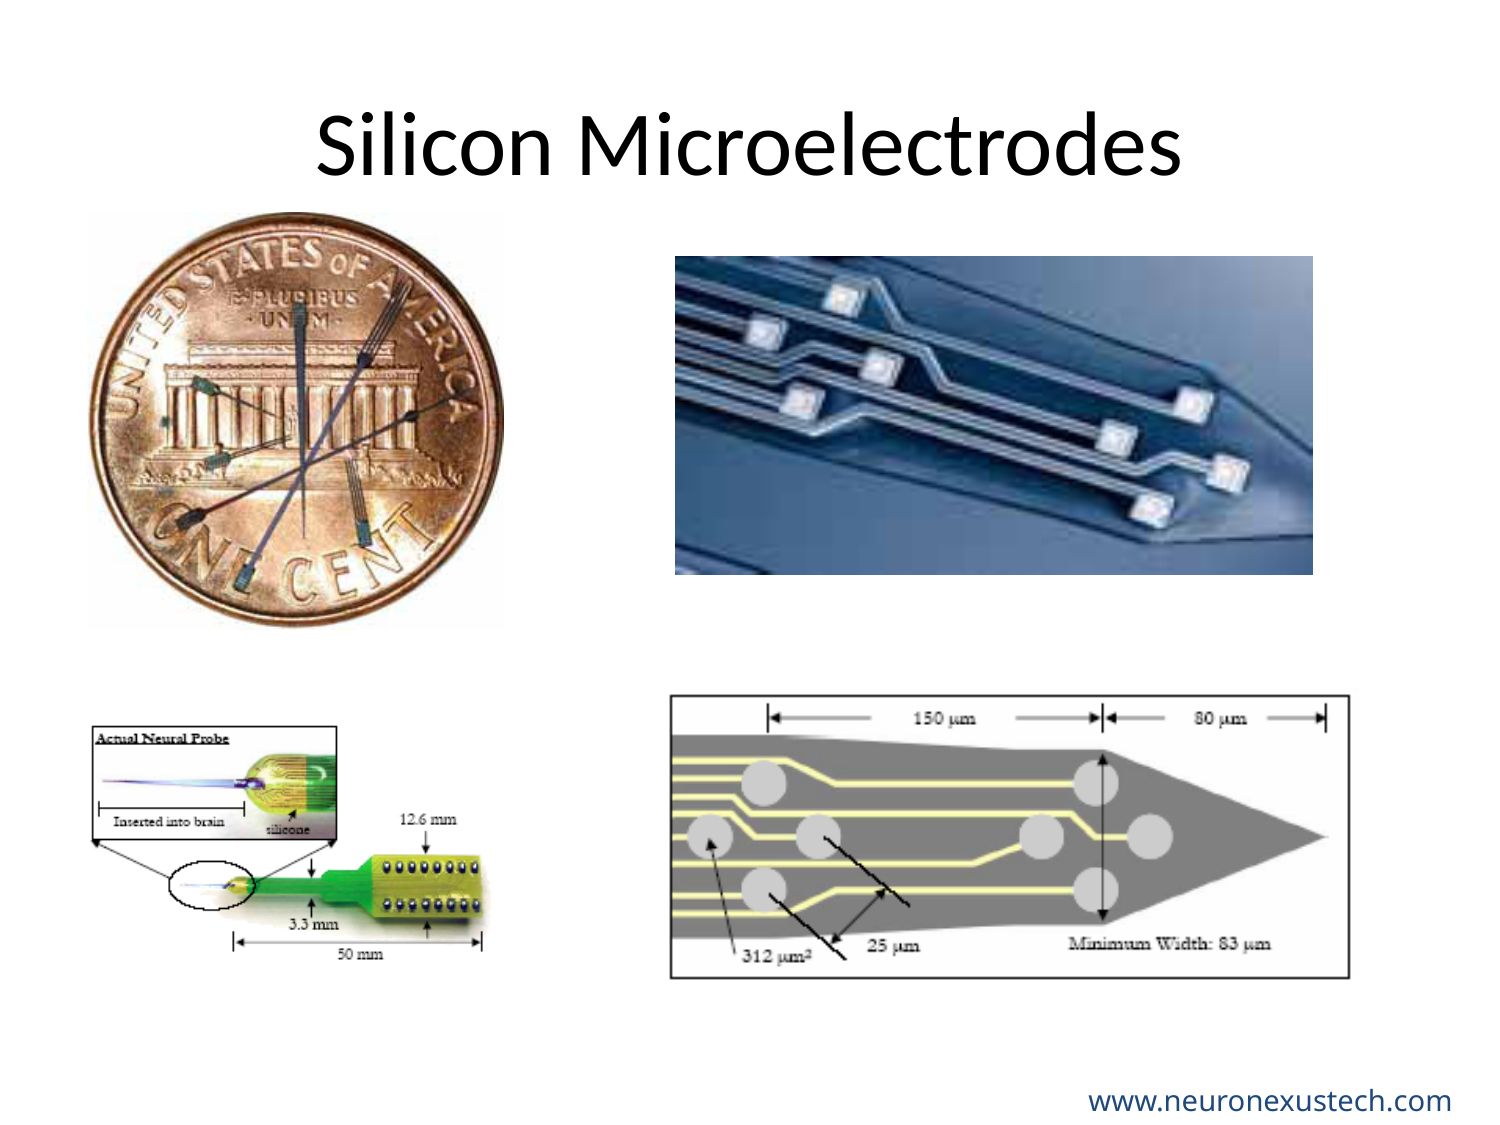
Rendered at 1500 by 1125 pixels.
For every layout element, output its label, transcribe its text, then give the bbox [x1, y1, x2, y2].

picture [660, 687, 1359, 986]
picture [674, 255, 1313, 576]
text_box www.neuronexustech.com [1073, 1074, 1468, 1125]
title Silicon Microelectrodes [75, 45, 1425, 233]
picture [74, 712, 501, 966]
picture [87, 212, 504, 630]
